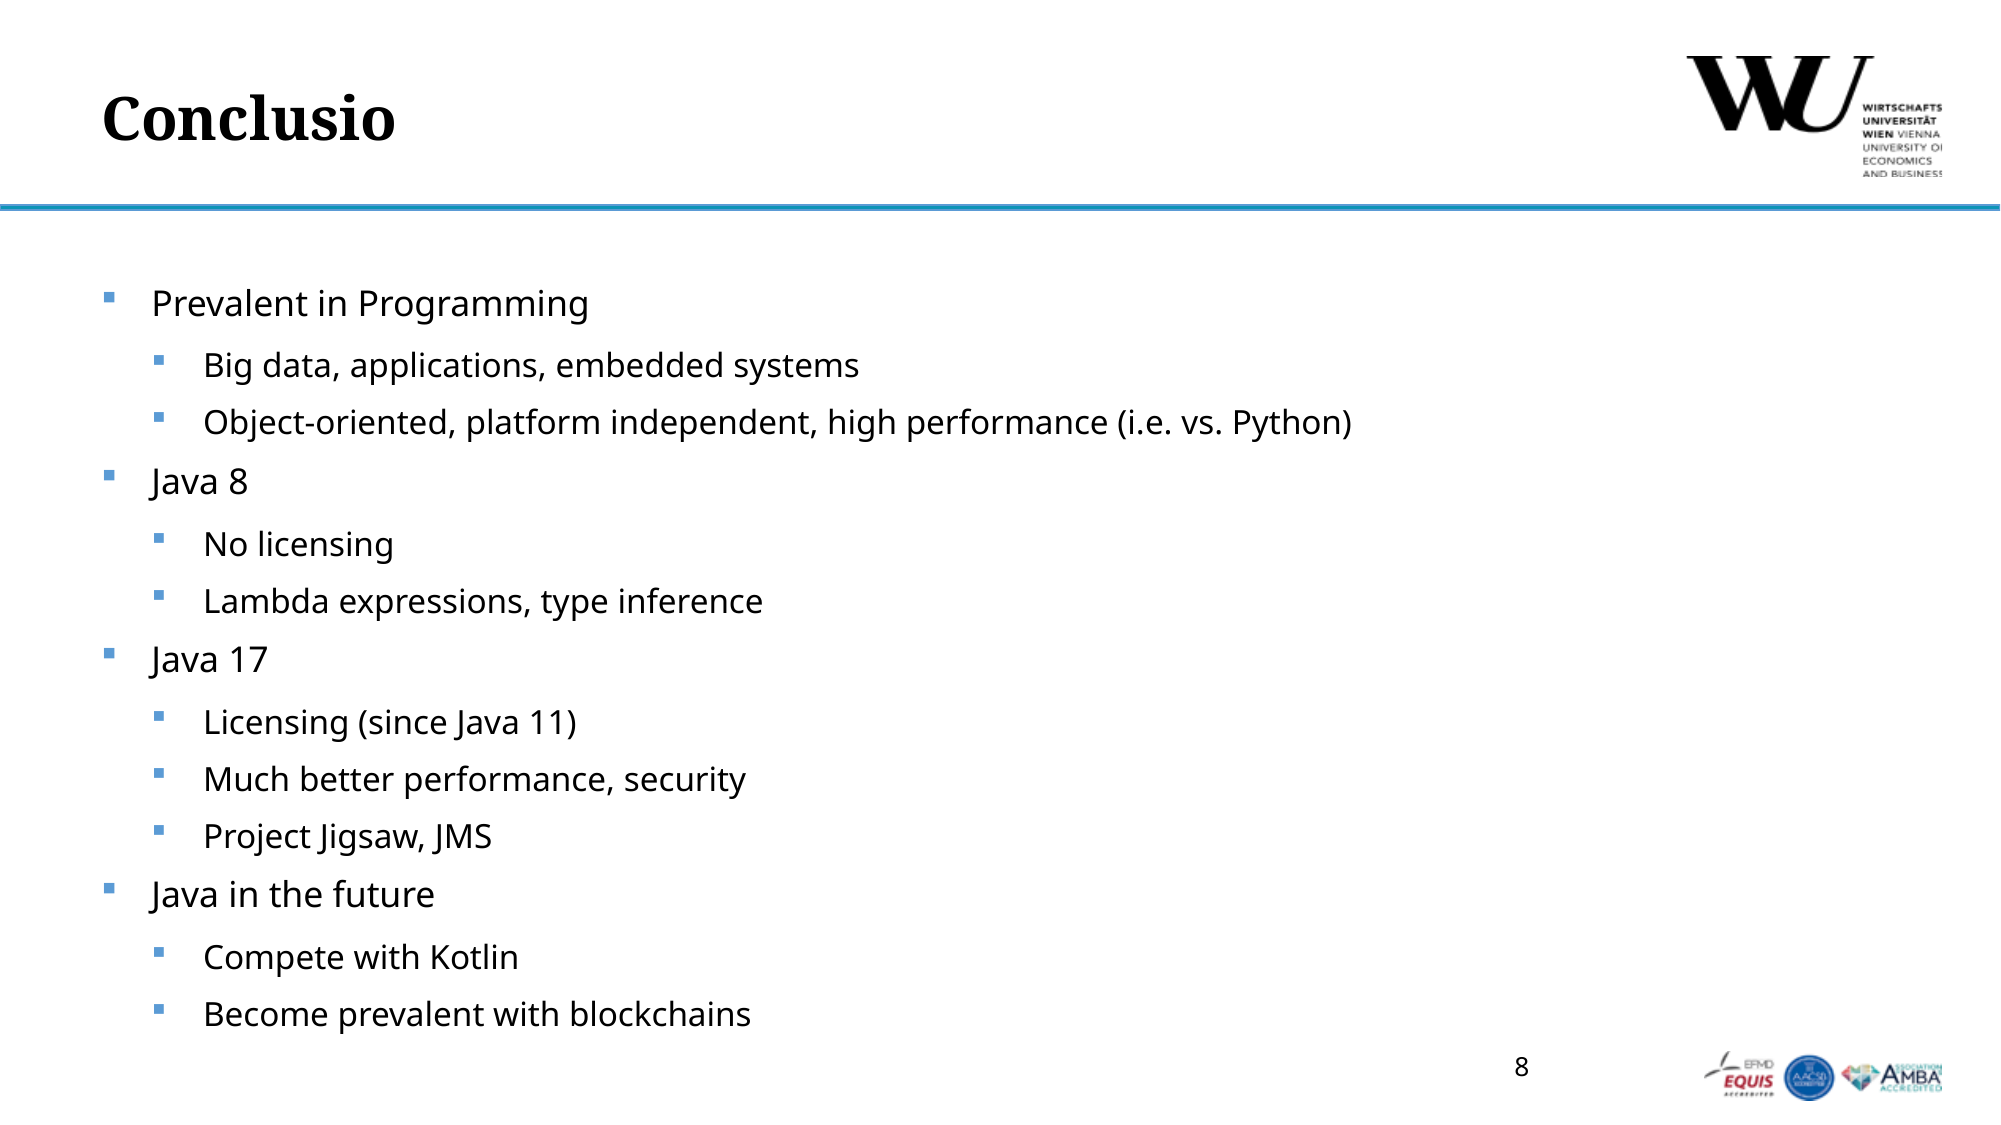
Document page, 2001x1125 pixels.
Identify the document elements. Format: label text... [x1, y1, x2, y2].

title Conclusio [101, 27, 1598, 206]
list Prevalent in Programming Big data, applications, embedded systems Object-oriented, platform independent, high performance (i.e. vs. Python) Java 8 No licensing Lambda expressions, type inference Java 17 Licensing (since Java 11) Much better performance, security Project Jigsaw, JMS Java in the future Compete with Kotlin Become prevalent with blockchains [101, 264, 1799, 1043]
picture [1704, 1051, 1942, 1101]
slide_number 8 [1499, 1042, 1607, 1094]
